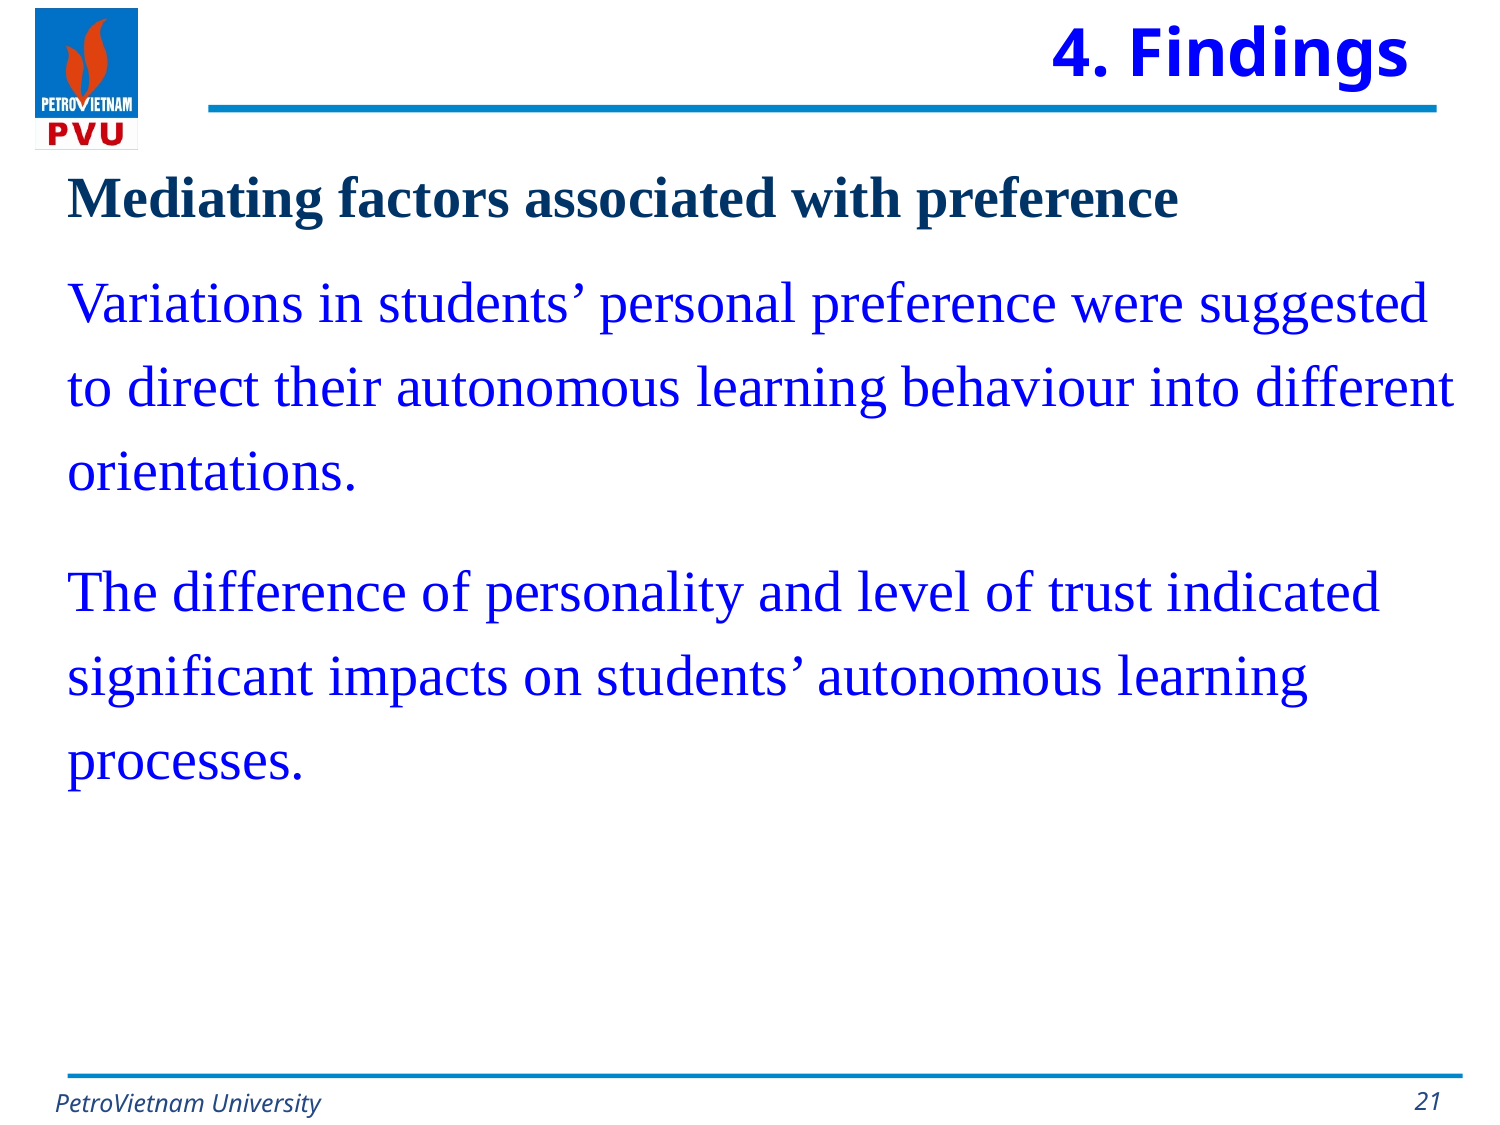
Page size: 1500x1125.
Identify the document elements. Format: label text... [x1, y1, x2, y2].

title 4. Findings [205, 0, 1425, 107]
list Mediating factors associated with preference Variations in students’ personal preference were suggested to direct their autonomous learning behaviour into different orientations. The difference of personality and level of trust indicated significant impacts on students’ autonomous learning processes. [67, 137, 1463, 1063]
slide_number 21 [1337, 1079, 1457, 1125]
picture [35, 8, 138, 150]
